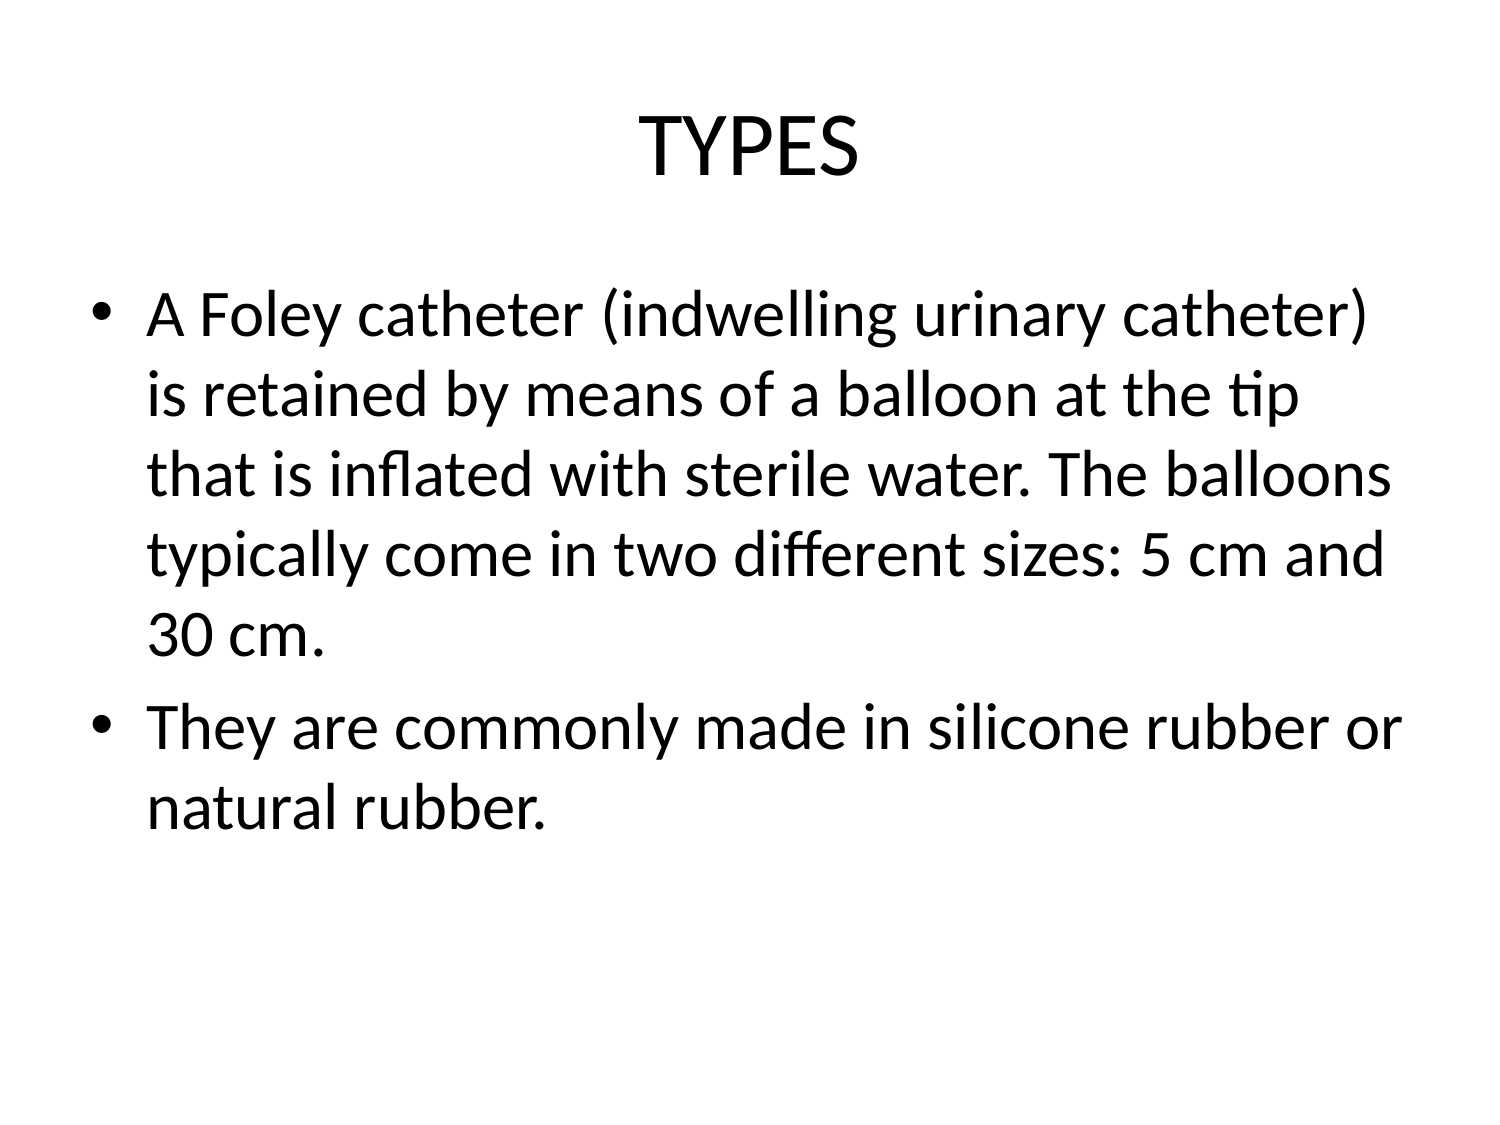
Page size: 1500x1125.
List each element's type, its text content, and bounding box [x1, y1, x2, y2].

list A Foley catheter (indwelling urinary catheter) is retained by means of a balloon at the tip that is inflated with sterile water. The balloons typically come in two different sizes: 5 cm and 30 cm. They are commonly made in silicone rubber or natural rubber. [75, 262, 1425, 1005]
title TYPES [75, 45, 1425, 233]
